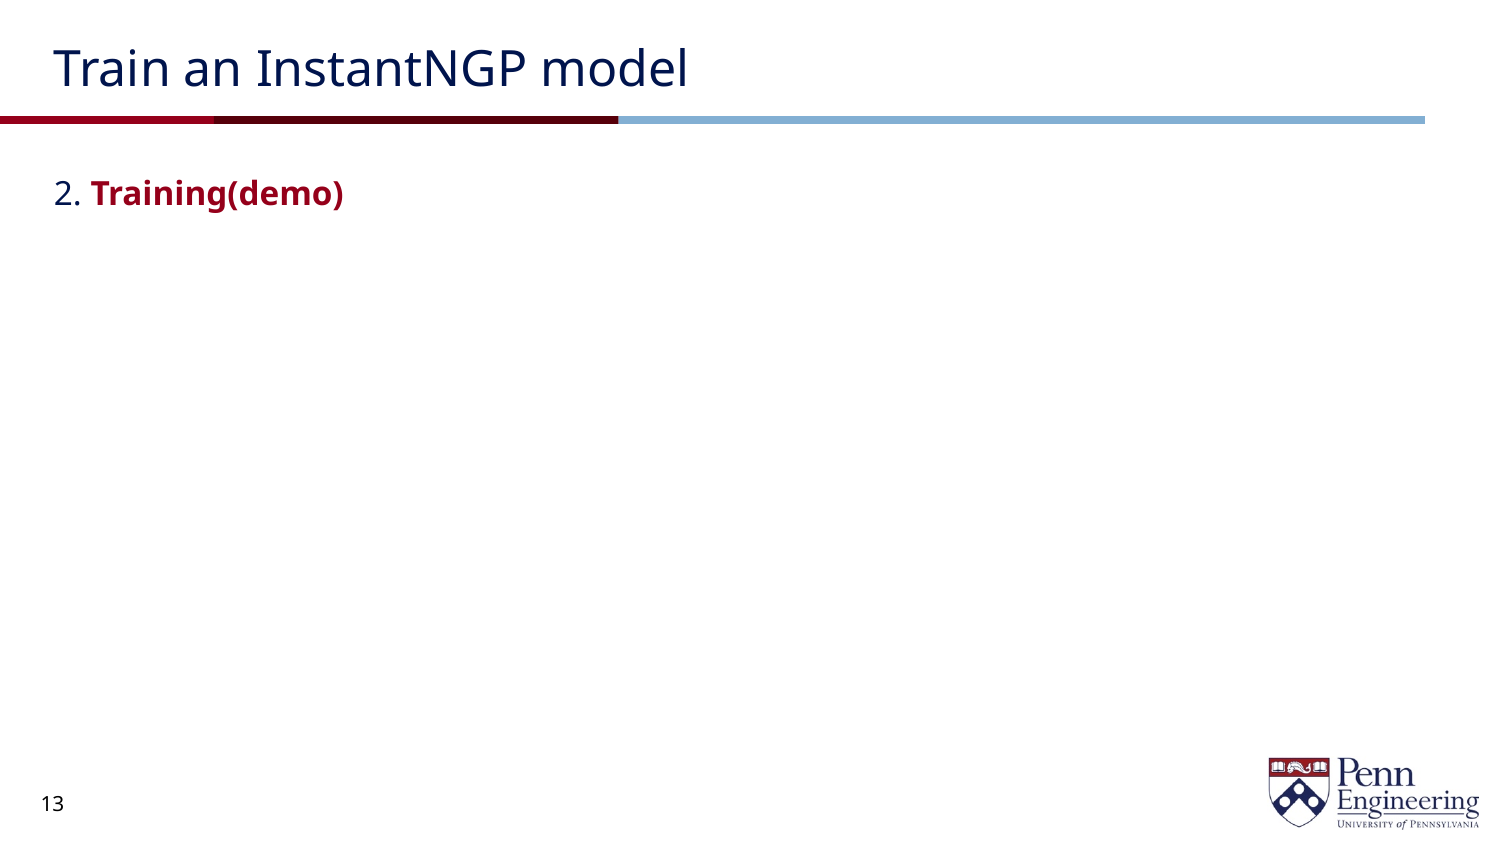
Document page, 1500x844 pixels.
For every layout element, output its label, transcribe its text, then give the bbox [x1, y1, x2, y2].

title Train an InstantNGP model [38, 10, 1389, 124]
slide_number ‹#› [25, 782, 95, 828]
list 2. Training(demo) [38, 164, 1407, 232]
picture [1267, 756, 1479, 830]
